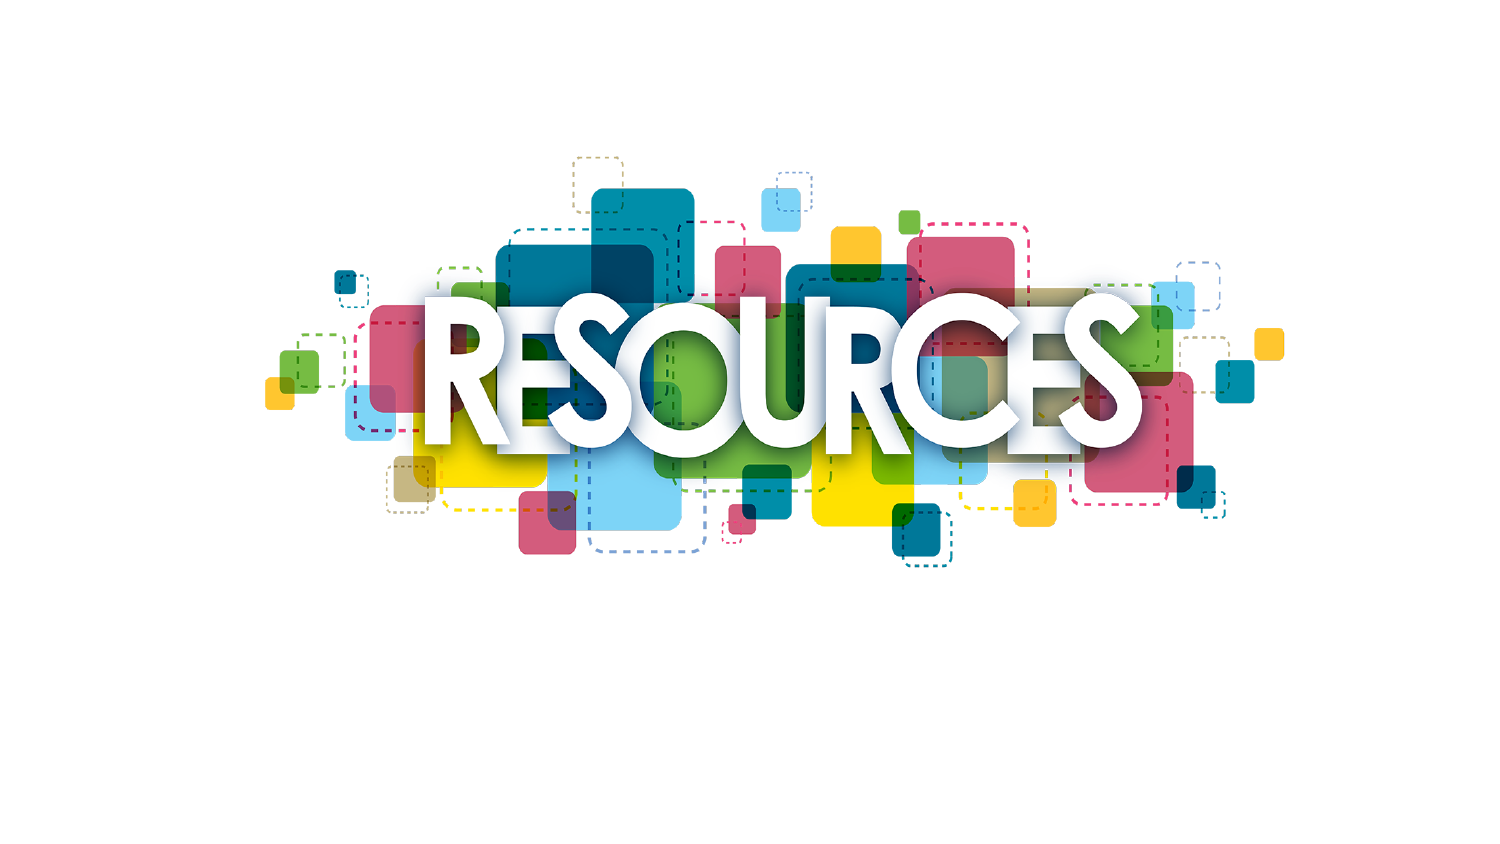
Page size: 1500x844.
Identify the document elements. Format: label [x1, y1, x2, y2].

picture [248, 146, 1300, 573]
